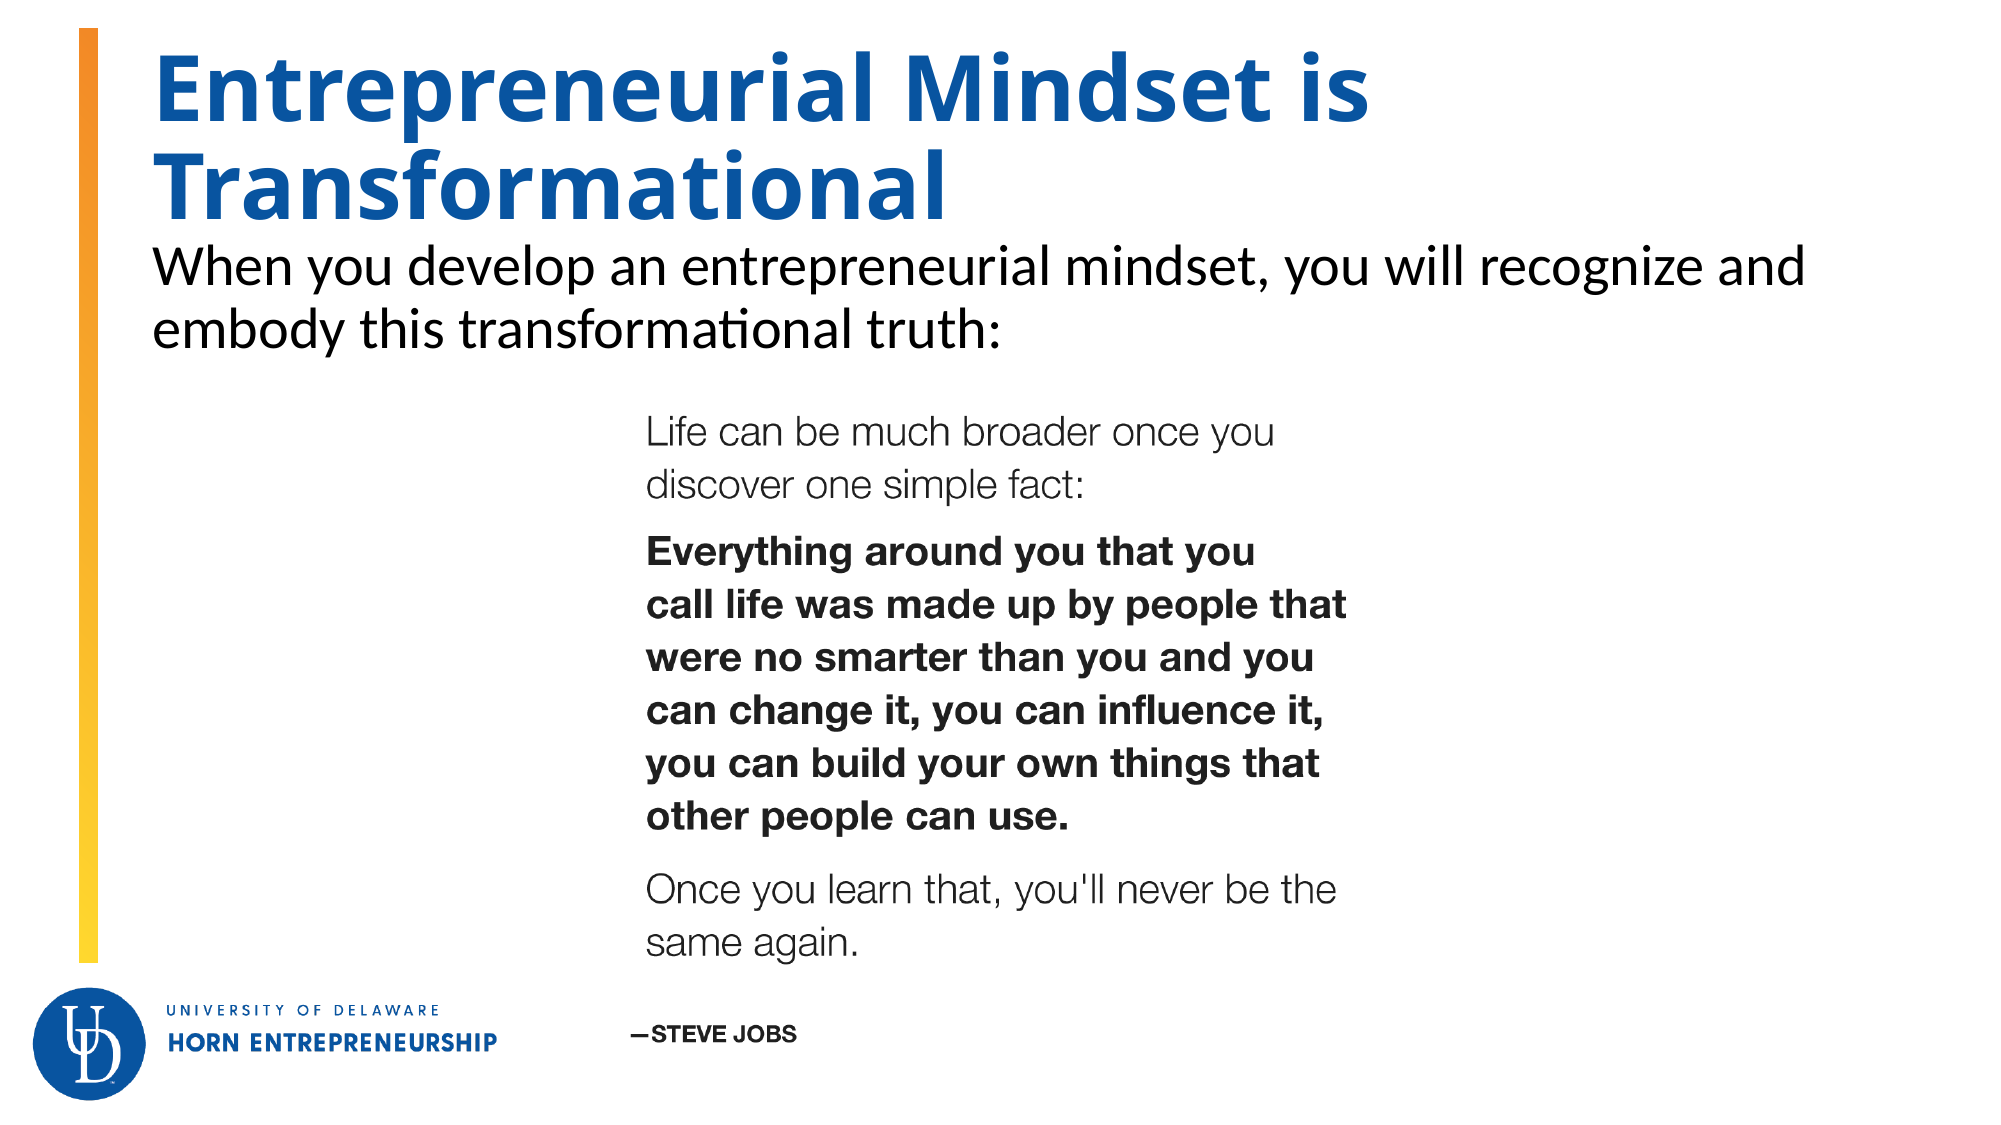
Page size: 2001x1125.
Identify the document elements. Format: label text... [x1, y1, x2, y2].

title Entrepreneurial Mindset is Transformational [137, 32, 1863, 228]
picture [32, 986, 497, 1101]
picture [552, 380, 1443, 1084]
list When you develop an entrepreneurial mindset, you will recognize and embody this transformational truth: [137, 228, 1863, 379]
